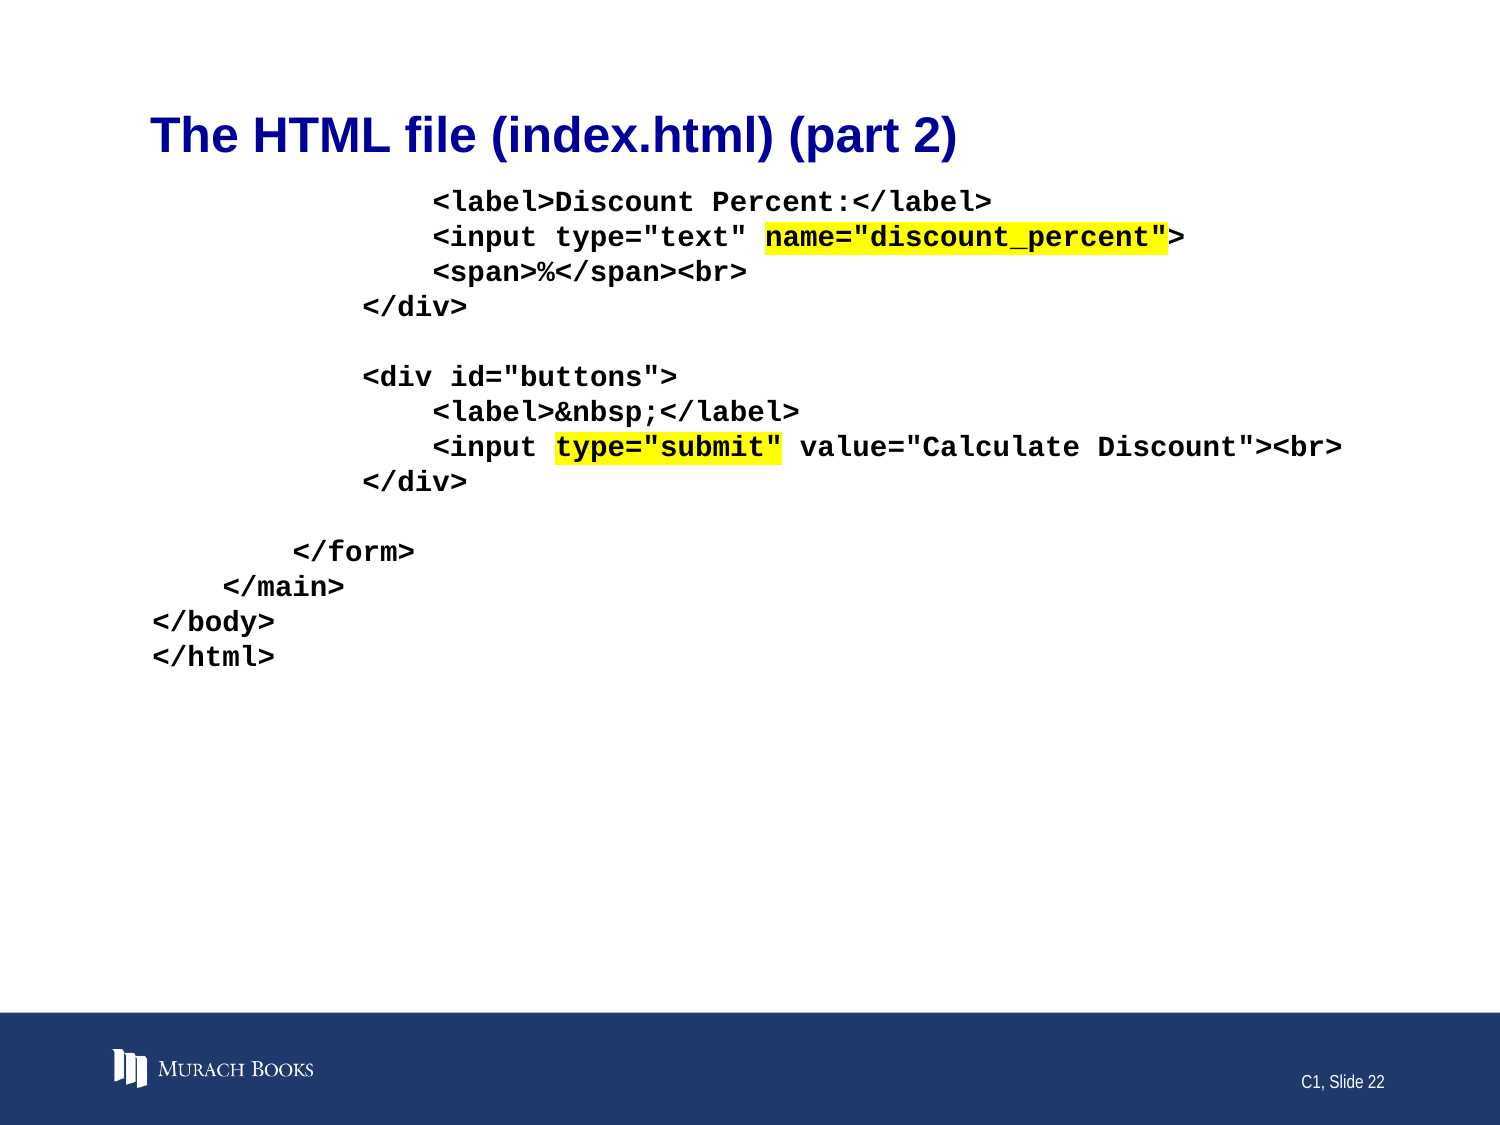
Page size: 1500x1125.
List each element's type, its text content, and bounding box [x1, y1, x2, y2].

slide_number C1, Slide 22 [1087, 1025, 1400, 1100]
footer [12, 1025, 463, 1100]
title The HTML file (index.html) (part 2) [150, 102, 1350, 164]
list <label>Discount Percent:</label> <input type="text" name="discount_percent"> <span>%</span><br> </div> <div id="buttons"> <label>&nbsp;</label> <input type="submit" value="Calculate Discount"><br> </div> </form> </main> </body> </html> [137, 174, 1375, 975]
